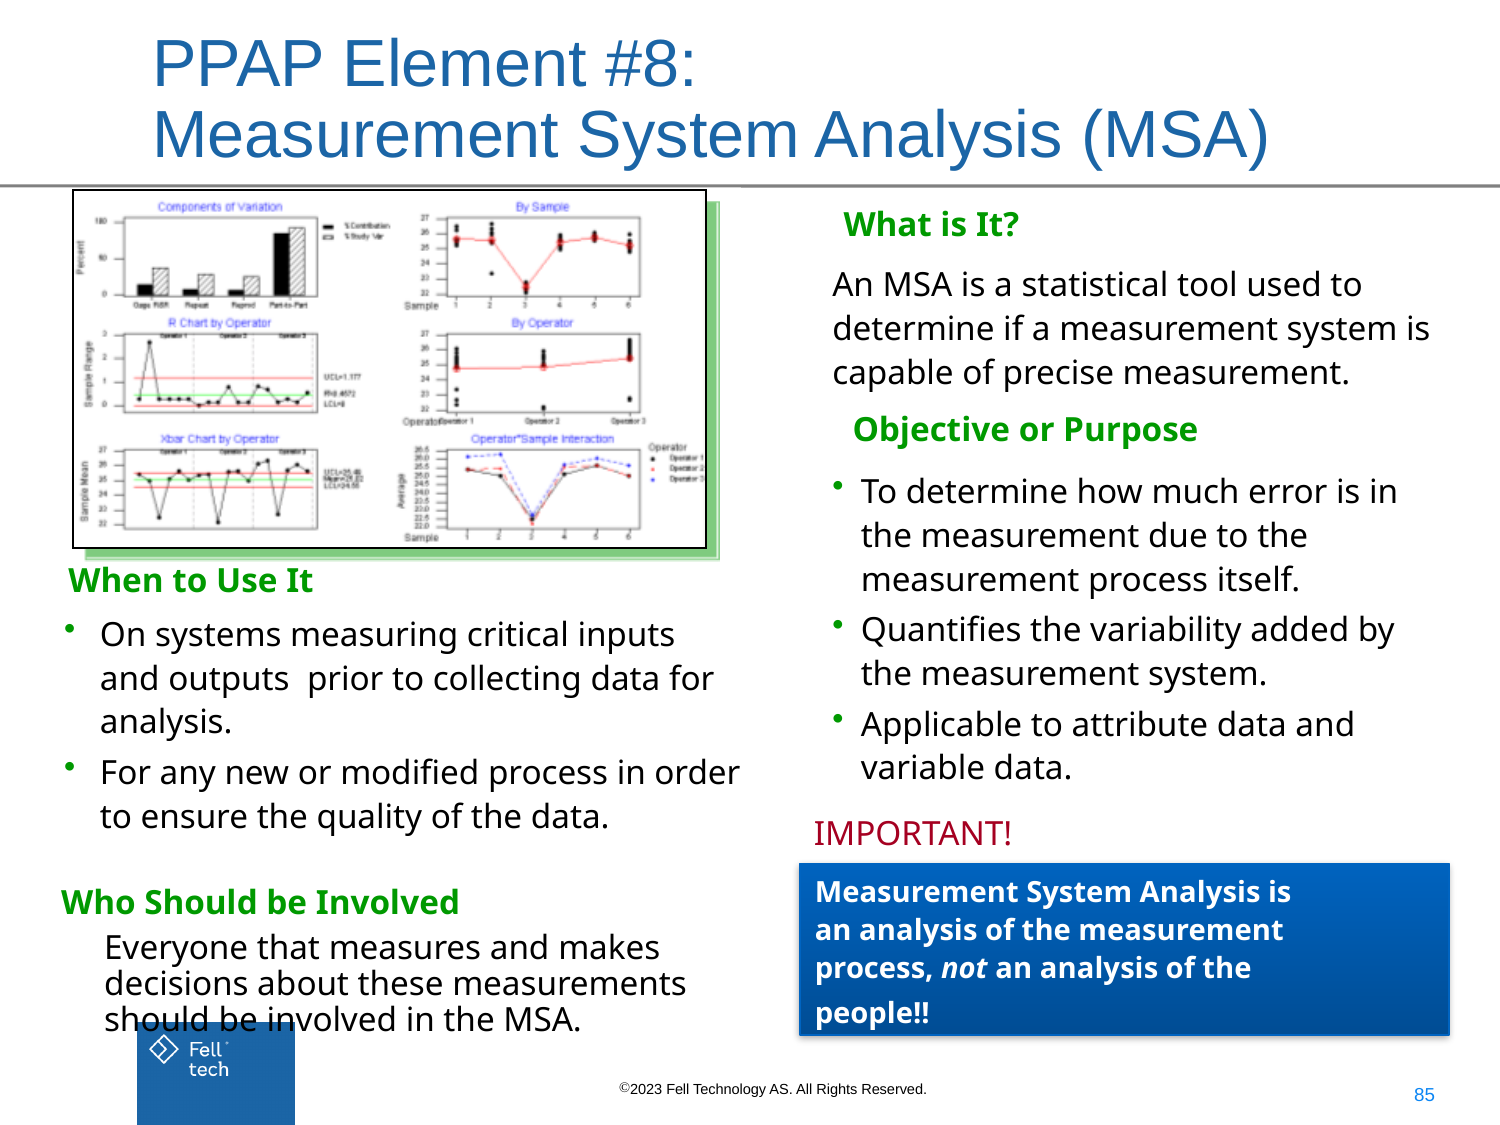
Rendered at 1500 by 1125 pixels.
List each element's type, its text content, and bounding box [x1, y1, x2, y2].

title PPAP Element #8: Measurement System Analysis (MSA) [137, 0, 1438, 180]
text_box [0, 547, 760, 892]
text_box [811, 191, 1461, 396]
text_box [49, 869, 760, 1048]
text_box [780, 800, 1450, 1036]
picture [73, 190, 705, 548]
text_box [811, 396, 1461, 801]
picture [137, 1048, 295, 1125]
